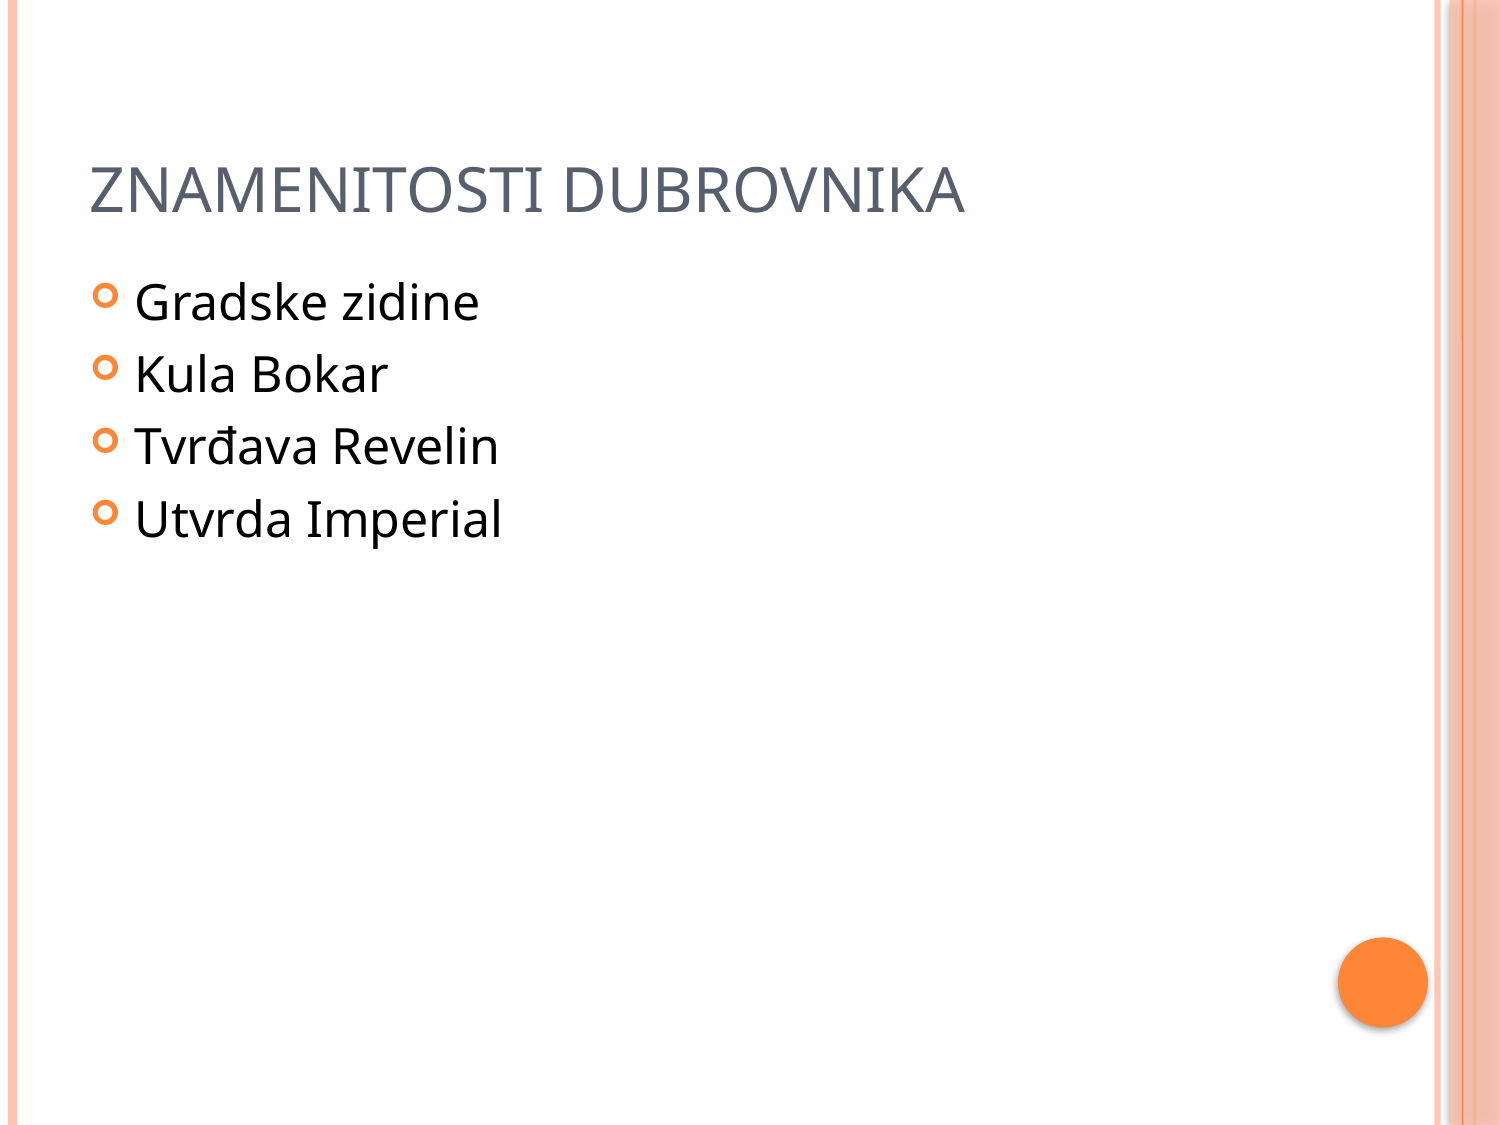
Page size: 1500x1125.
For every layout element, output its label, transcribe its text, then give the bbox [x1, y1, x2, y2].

title ZNAMENITOSTI DUBROVNIKA [75, 45, 1300, 233]
list Gradske zidine Kula Bokar Tvrđava Revelin Utvrda Imperial [75, 262, 1300, 1062]
